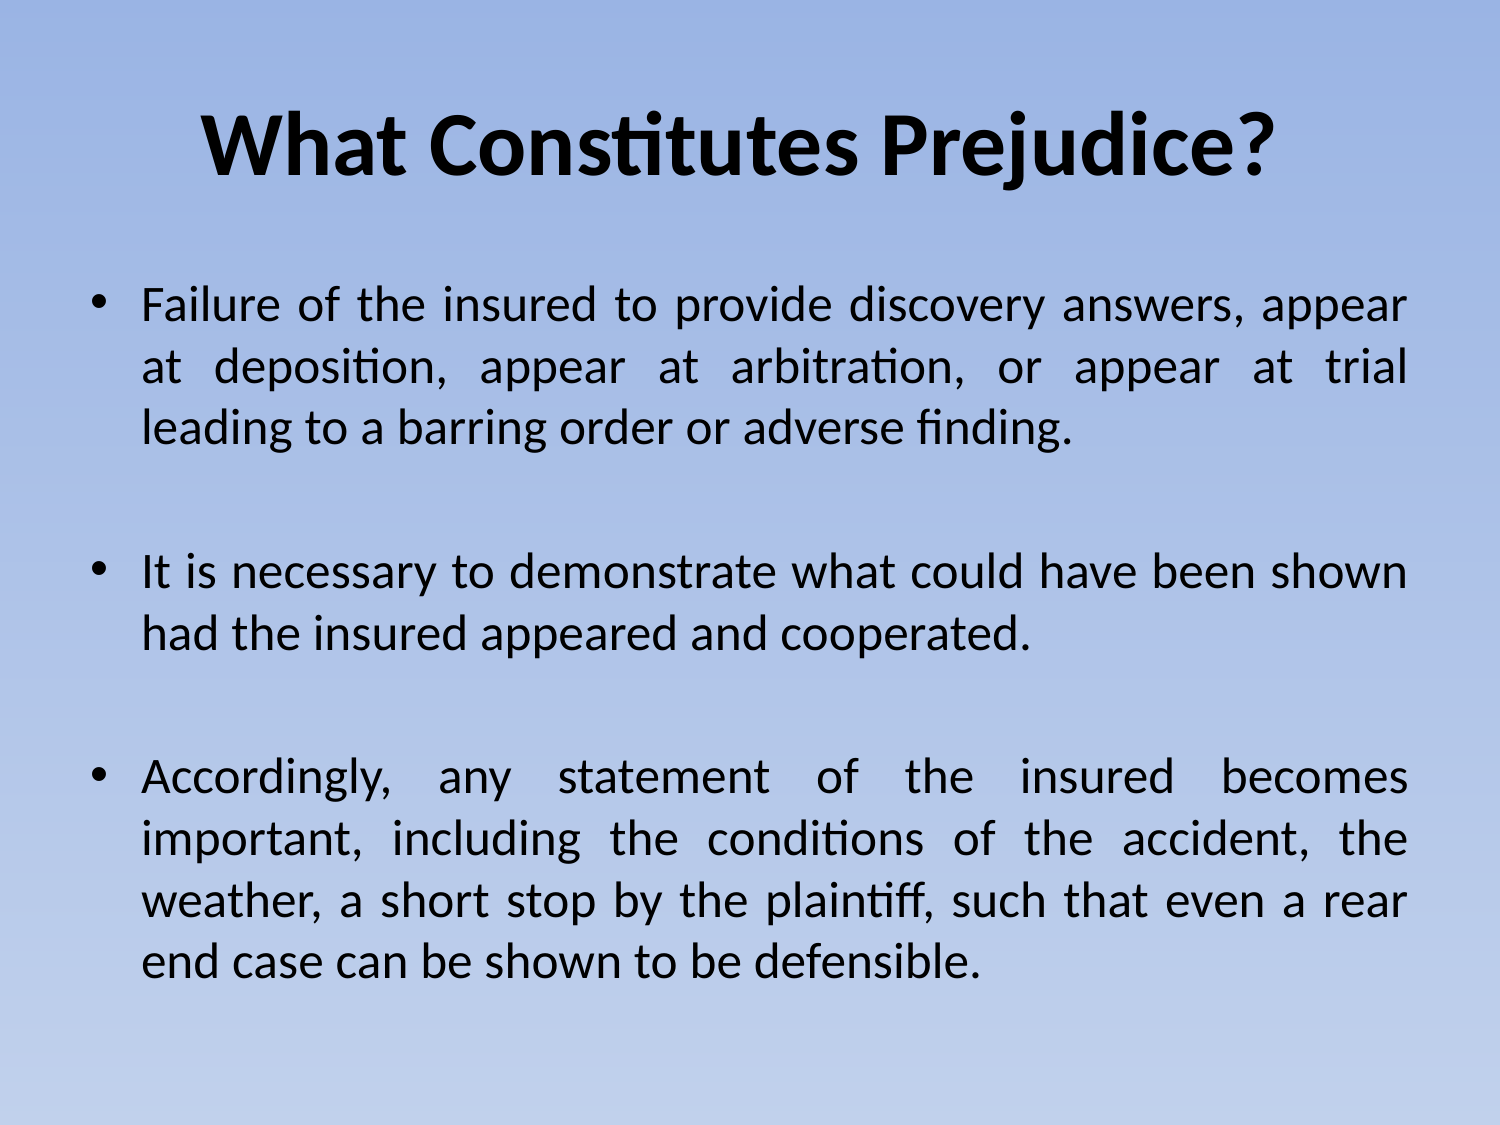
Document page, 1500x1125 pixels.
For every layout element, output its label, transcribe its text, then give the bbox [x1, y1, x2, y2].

list Failure of the insured to provide discovery answers, appear at deposition, appear at arbitration, or appear at trial leading to a barring order or adverse finding. It is necessary to demonstrate what could have been shown had the insured appeared and cooperated. Accordingly, any statement of the insured becomes important, including the conditions of the accident, the weather, a short stop by the plaintiff, such that even a rear end case can be shown to be defensible. [75, 262, 1425, 1005]
title What Constitutes Prejudice? [75, 45, 1425, 233]
